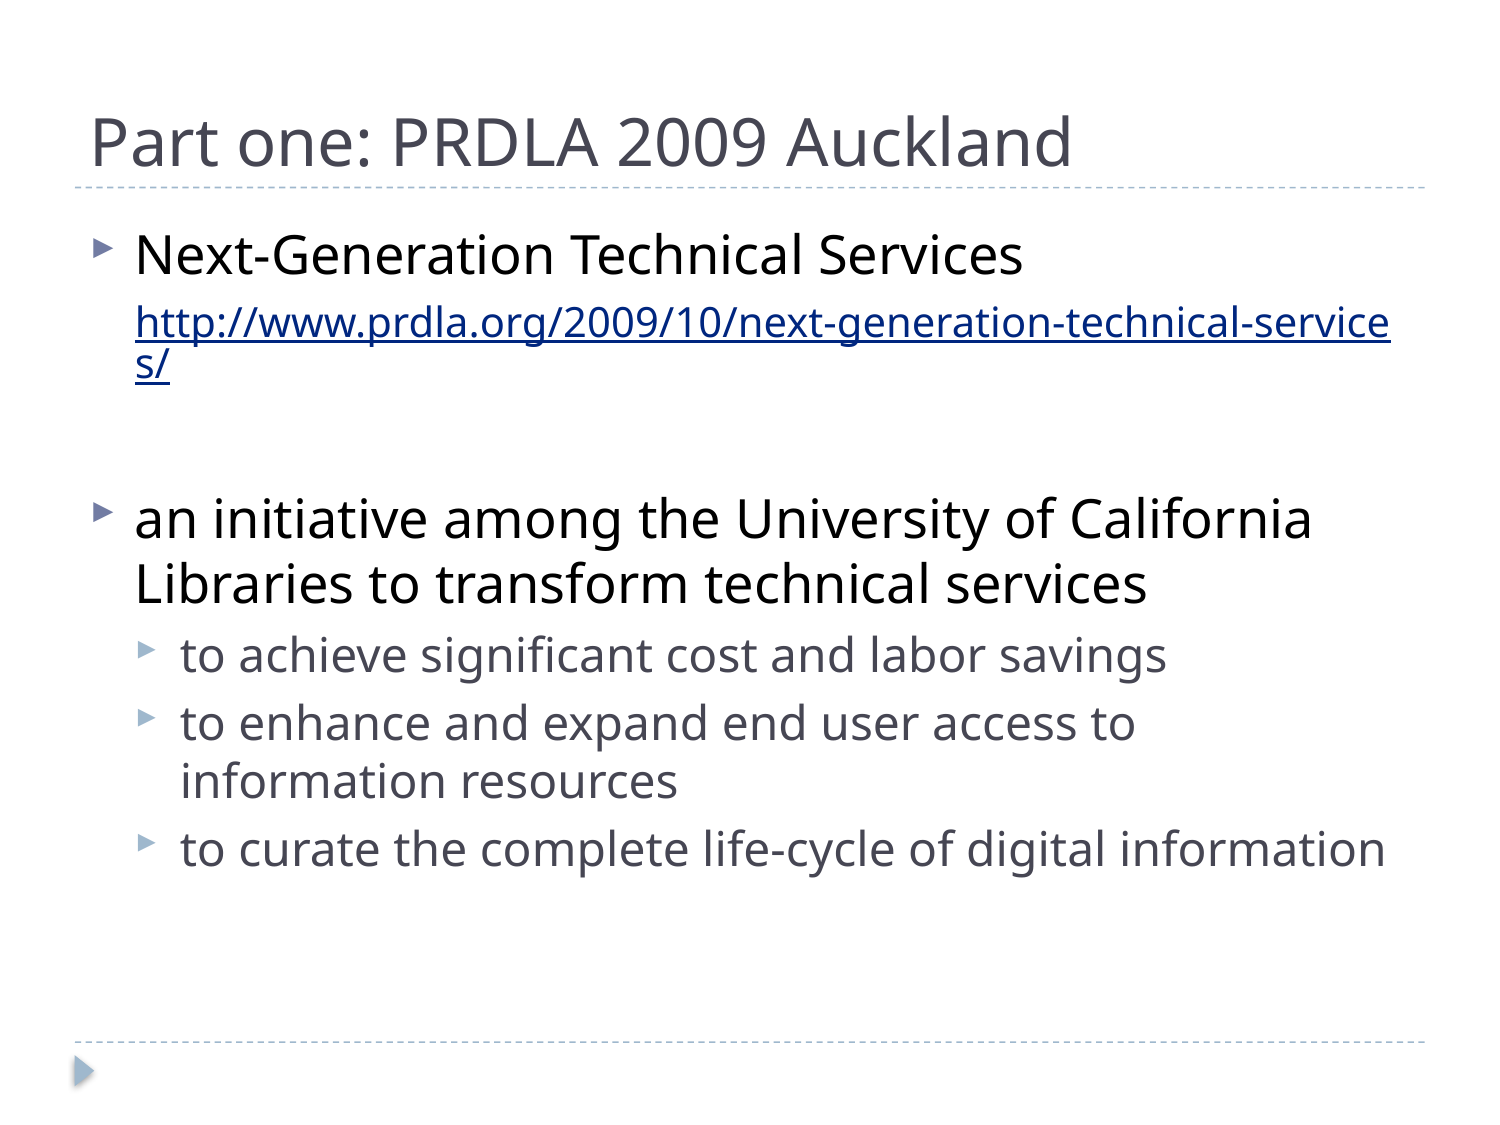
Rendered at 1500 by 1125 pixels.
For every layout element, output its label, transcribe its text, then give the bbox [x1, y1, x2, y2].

title Part one: PRDLA 2009 Auckland [75, 24, 1425, 188]
list Next-Generation Technical Services http://www.prdla.org/2009/10/next-generation-technical-services/ an initiative among the University of California Libraries to transform technical services to achieve significant cost and labor savings to enhance and expand end user access to information resources to curate the complete life-cycle of digital information [75, 212, 1425, 1023]
